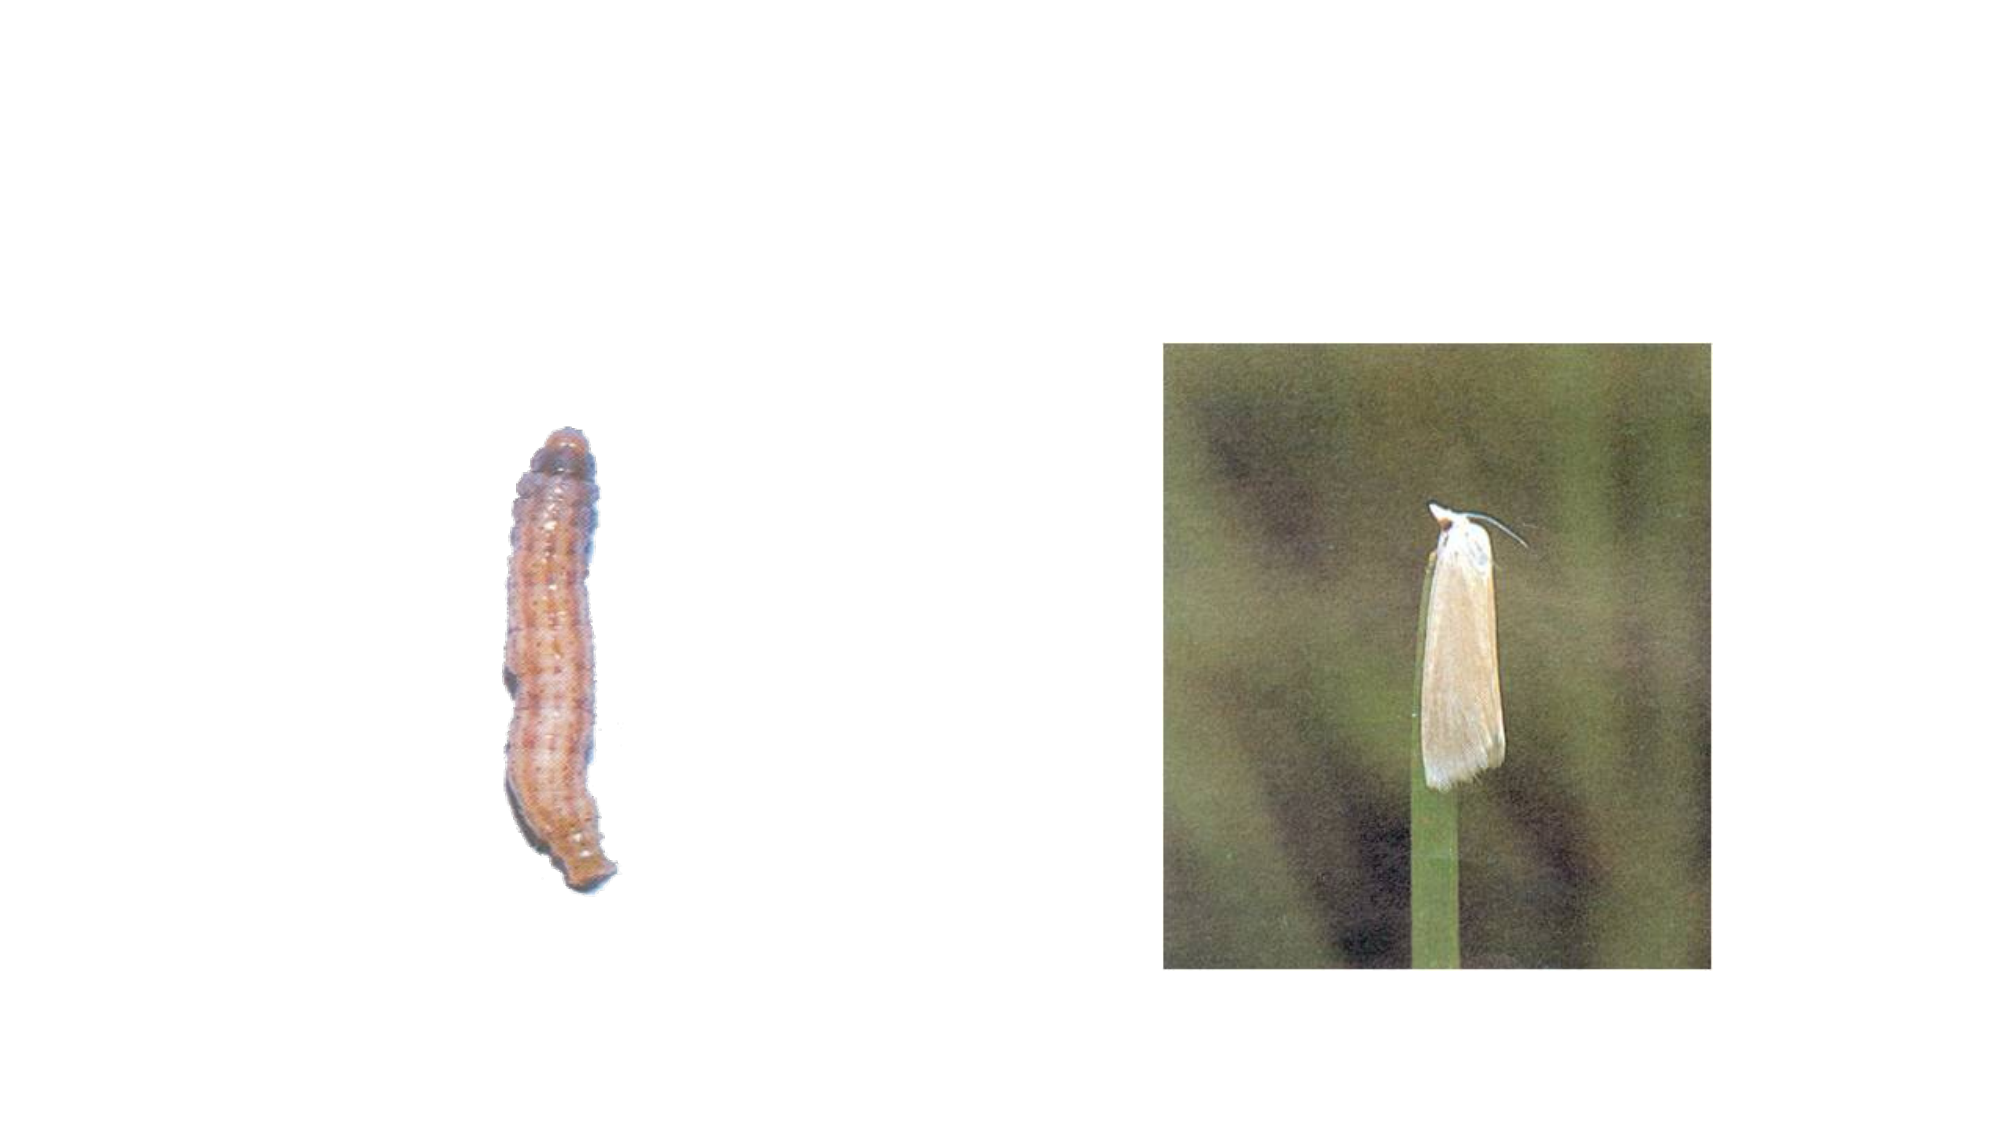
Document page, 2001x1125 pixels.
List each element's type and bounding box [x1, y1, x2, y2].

list [1162, 342, 1713, 971]
list [498, 410, 627, 903]
